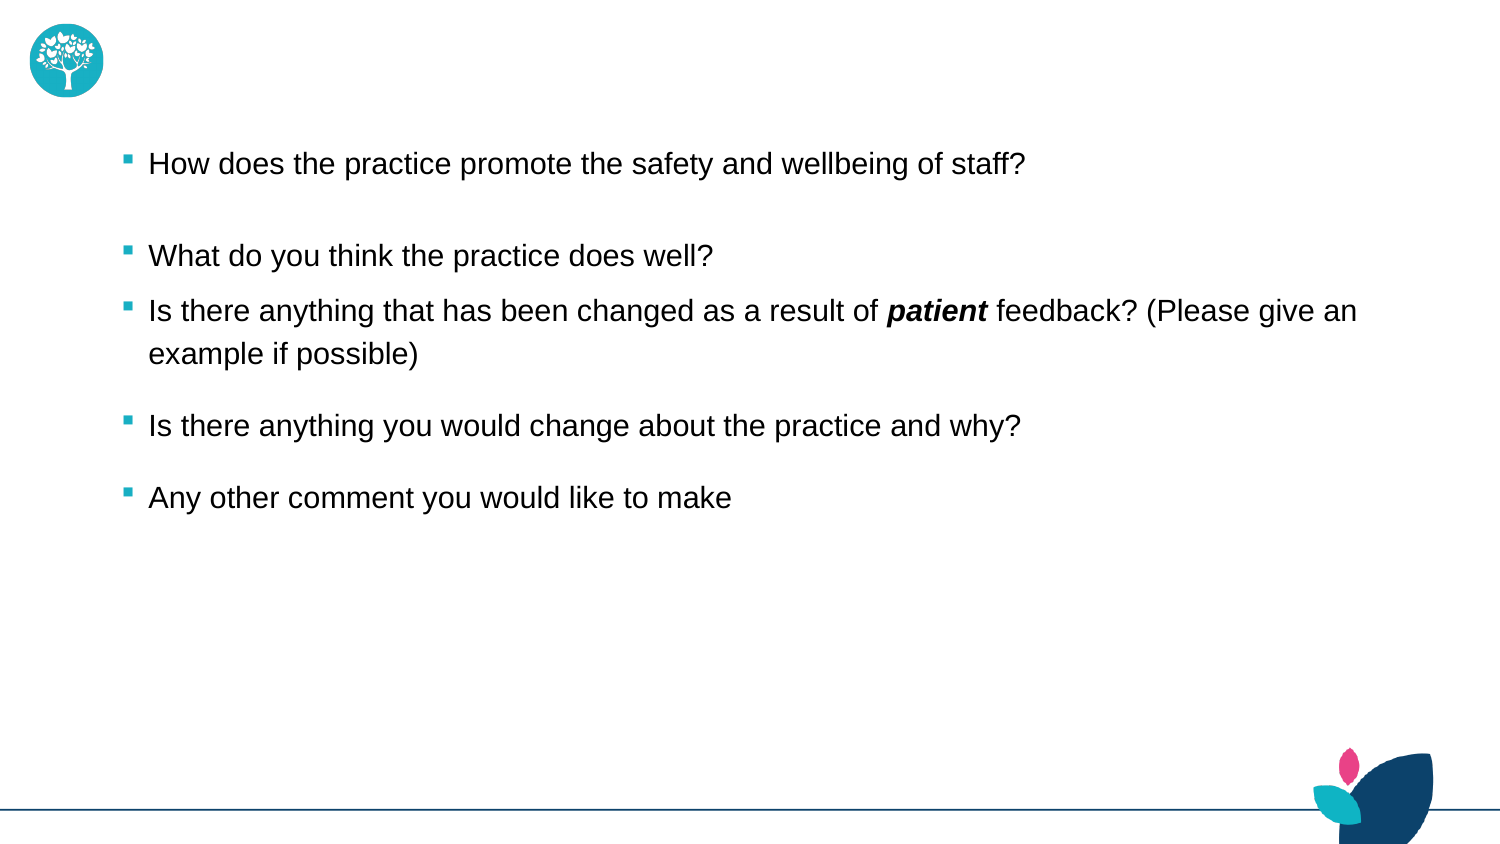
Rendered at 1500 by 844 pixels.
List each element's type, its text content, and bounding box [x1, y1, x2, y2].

picture [23, 17, 110, 104]
picture [0, 731, 1500, 844]
list How does the practice promote the safety and wellbeing of staff? What do you think the practice does well? Is there anything that has been changed as a result of patient feedback? (Please give an example if possible) Is there anything you would change about the practice and why? Any other comment you would like to make [106, 140, 1400, 525]
